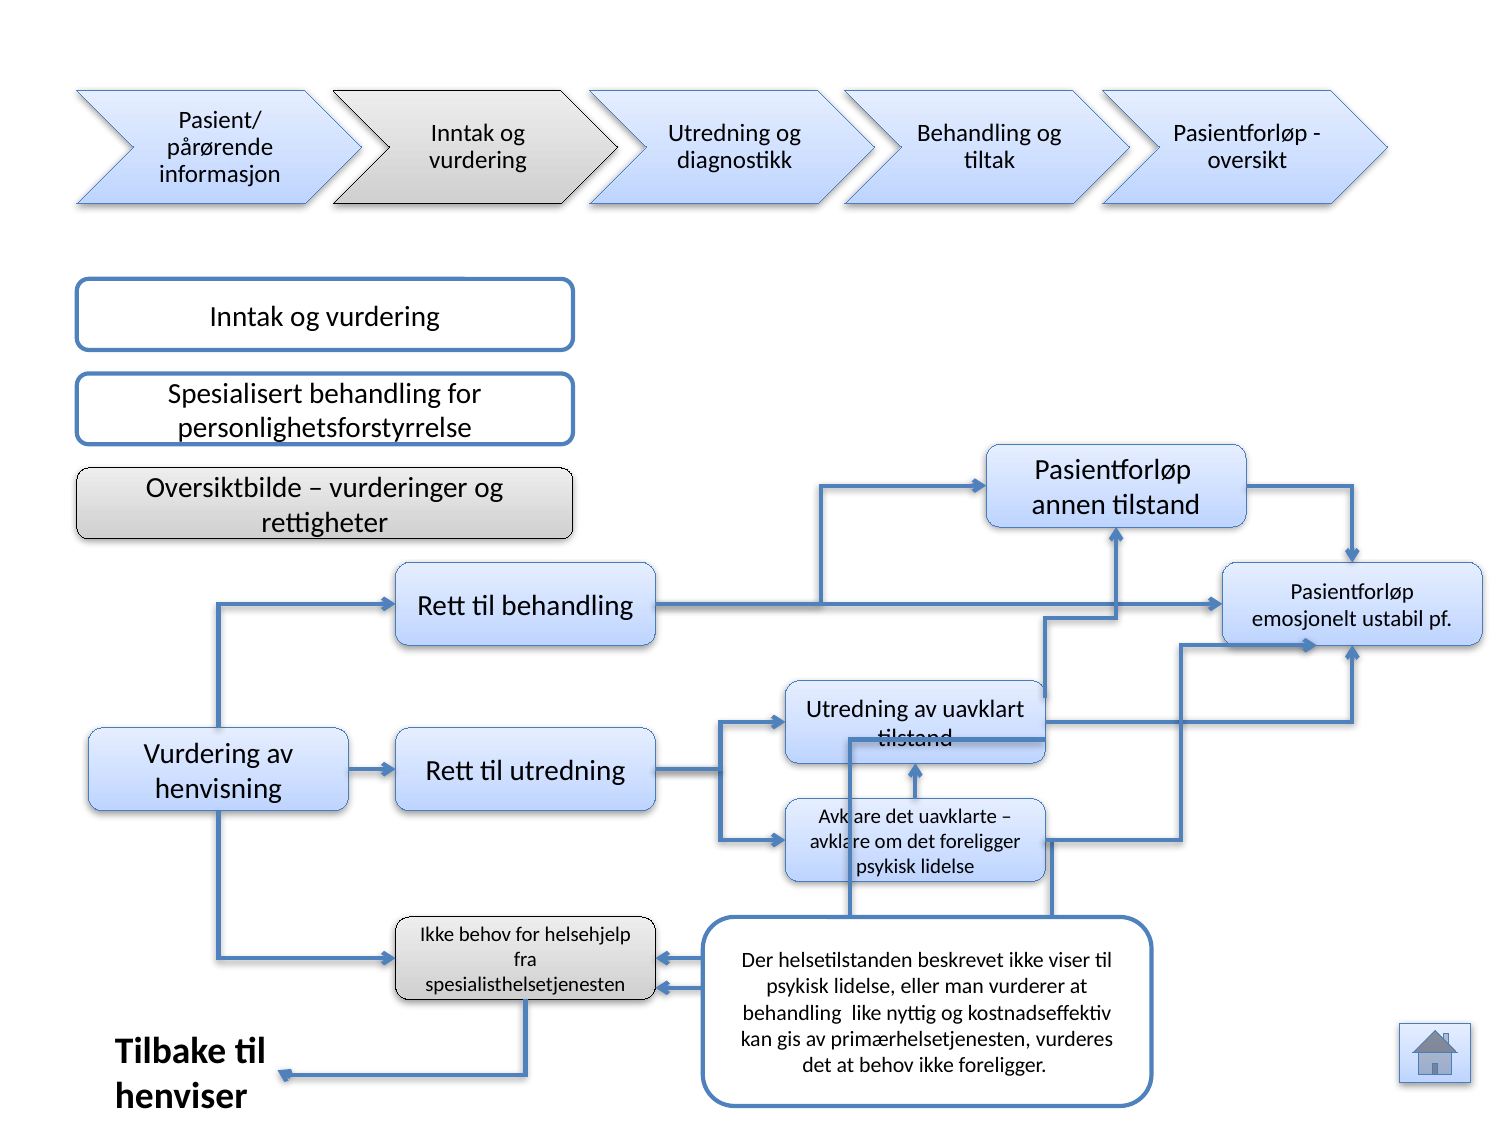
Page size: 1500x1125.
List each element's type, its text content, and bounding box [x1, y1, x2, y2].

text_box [244, 577, 370, 755]
text_box Pasientforløp annen tilstand [986, 444, 1247, 528]
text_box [365, 910, 438, 1125]
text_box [332, 89, 588, 205]
text_box Rett til behandling [395, 562, 656, 646]
text_box Oversiktbilde – vurderinger og rettigheter [76, 467, 573, 539]
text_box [655, 739, 1046, 988]
text_box Der helsetilstanden beskrevet ikke viser til psykisk lidelse, eller man vurderer at behandling like nyttig og kostnadseffektiv kan gis av primærhelsetjenesten, vurderes det at behov ikke foreligger. [702, 916, 1152, 1106]
text_box [1399, 1023, 1471, 1083]
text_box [1045, 644, 1318, 841]
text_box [655, 485, 987, 603]
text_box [232, 795, 381, 974]
text_box Spesialisert behandling for personlighetsforstyrrelse [76, 373, 573, 445]
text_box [589, 89, 843, 205]
text_box Inntak og vurdering [76, 278, 573, 350]
text_box Vurdering av henvisning [88, 727, 349, 811]
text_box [76, 89, 331, 205]
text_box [1131, 89, 1388, 205]
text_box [1318, 644, 1353, 722]
text_box Tilbake til henviser [100, 1018, 313, 1124]
text_box Ikke behov for helsehjelp fra spesialisthelsetjenesten [443, 916, 652, 1000]
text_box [1245, 485, 1353, 563]
text_box Pasientforløp emosjonelt ustabil pf. [1222, 562, 1483, 646]
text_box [655, 721, 786, 738]
text_box Rett til utredning [395, 727, 650, 811]
text_box Utredning av uavklart tilstand [785, 680, 1040, 737]
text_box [844, 89, 1130, 205]
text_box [994, 577, 1167, 649]
